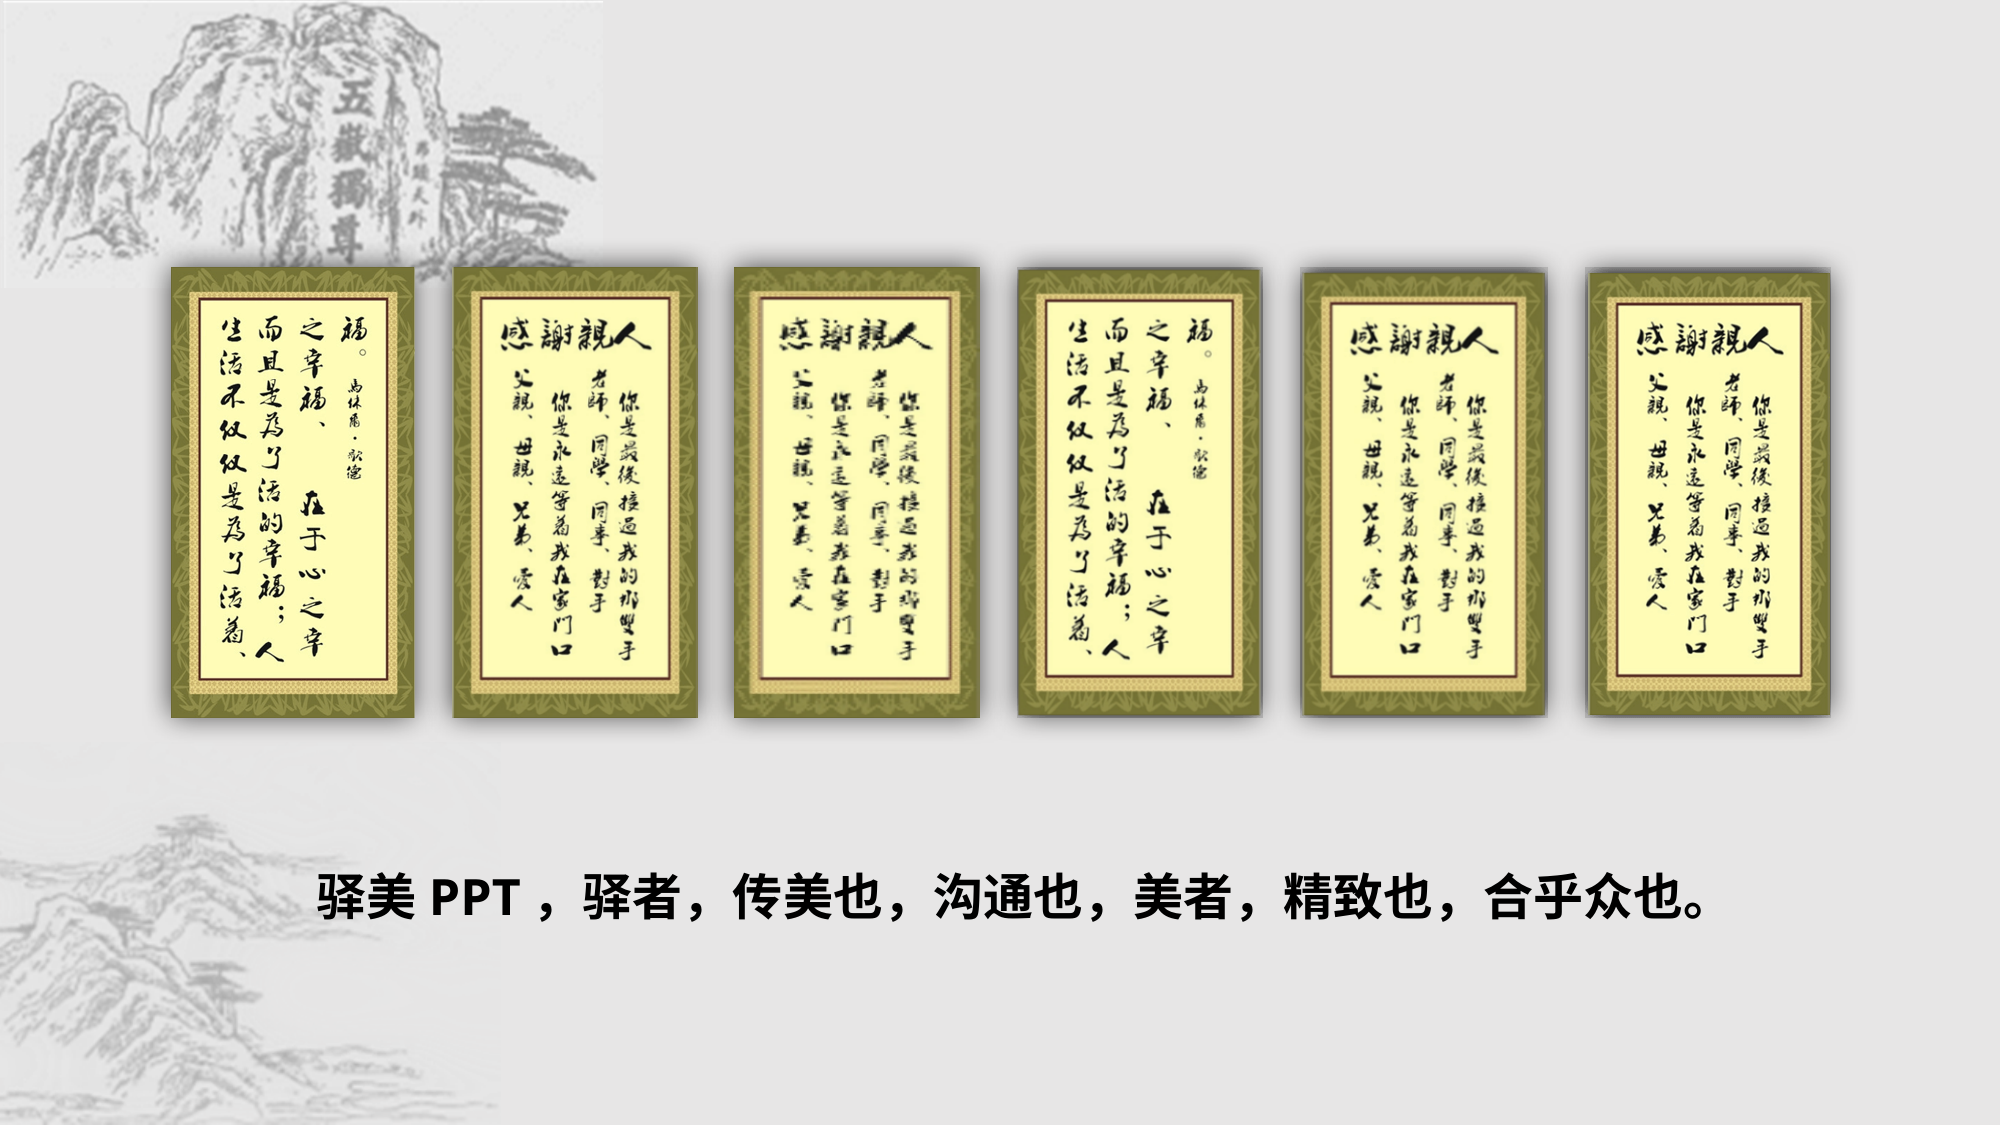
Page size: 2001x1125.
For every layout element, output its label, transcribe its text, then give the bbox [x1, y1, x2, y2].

picture [734, 267, 980, 718]
picture [1300, 267, 1548, 718]
picture [1017, 267, 1263, 718]
picture [1585, 267, 1831, 718]
picture [0, 742, 501, 1125]
text_box 驿美PPT，驿者，传美也，沟通也，美者，精致也，合乎众也。 [501, 857, 1713, 933]
picture [0, 0, 698, 718]
